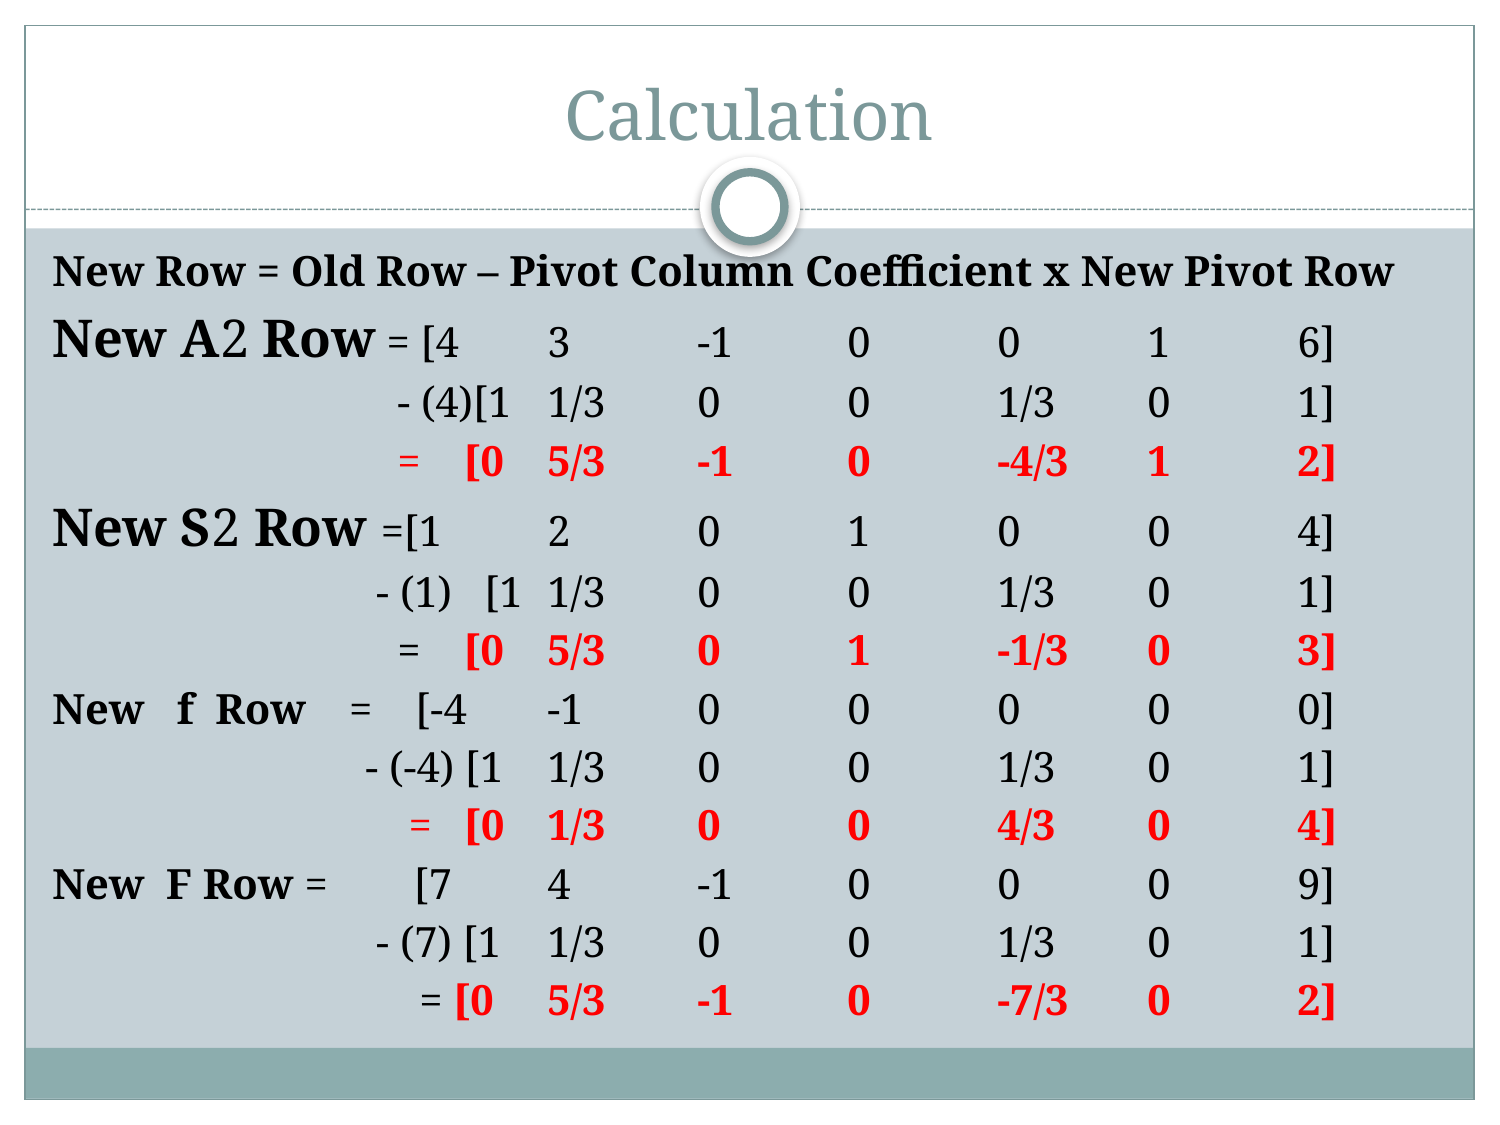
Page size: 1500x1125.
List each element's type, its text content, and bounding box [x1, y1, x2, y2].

list New Row = Old Row – Pivot Column Coefficient x New Pivot Row New A2 Row = [4 3 -1 0 0 1 6] - (4)[1 1/3 0 0 1/3 0 1] = [0 5/3 -1 0 -4/3 1 2] New S2 Row =[1 2 0 1 0 0 4] - (1) [1 1/3 0 0 1/3 0 1] = [0 5/3 0 1 -1/3 0 3] New f Row = [-4 -1 0 0 0 0 0] - (-4) [1 1/3 0 0 1/3 0 1] = [0 1/3 0 0 4/3 0 4] New F Row = [7 4 -1 0 0 0 9] - (7) [1 1/3 0 0 1/3 0 1] = [0 5/3 -1 0 -7/3 0 2] [37, 237, 1463, 988]
title Calculation [49, 37, 1450, 162]
